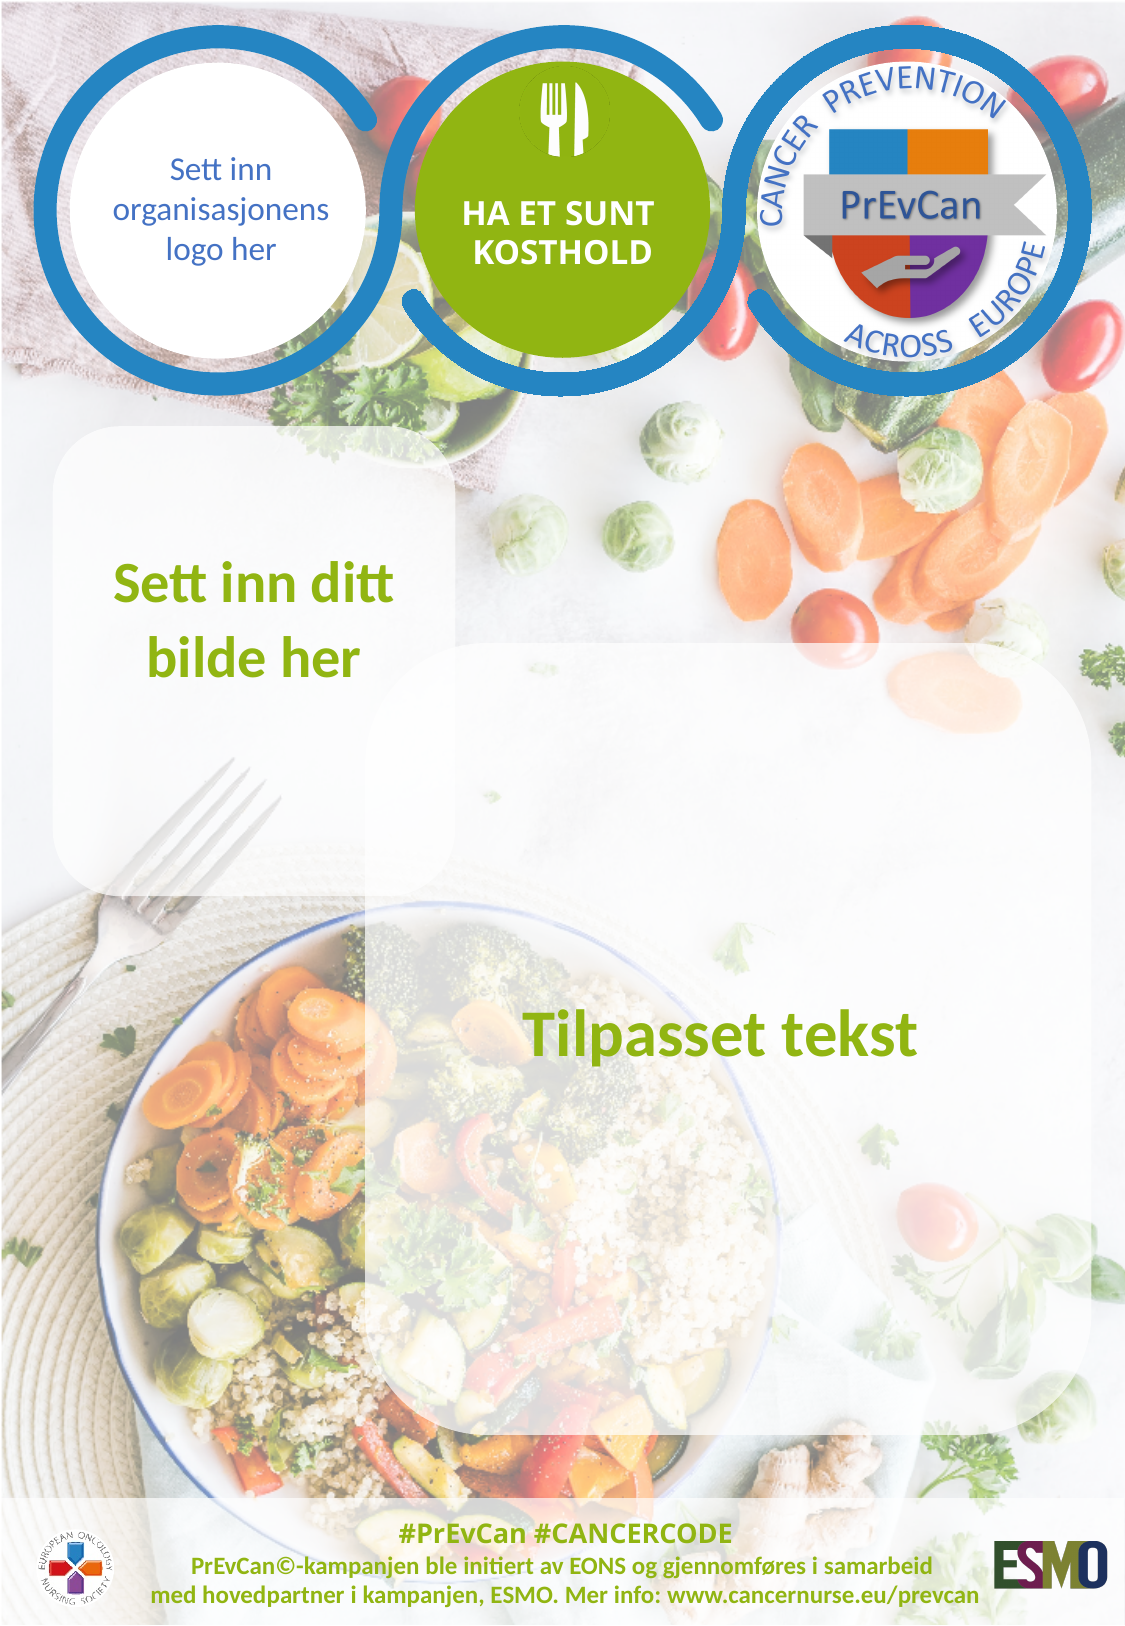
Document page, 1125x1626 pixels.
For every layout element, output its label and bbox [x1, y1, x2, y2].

text_box [0, 0, 1125, 1625]
